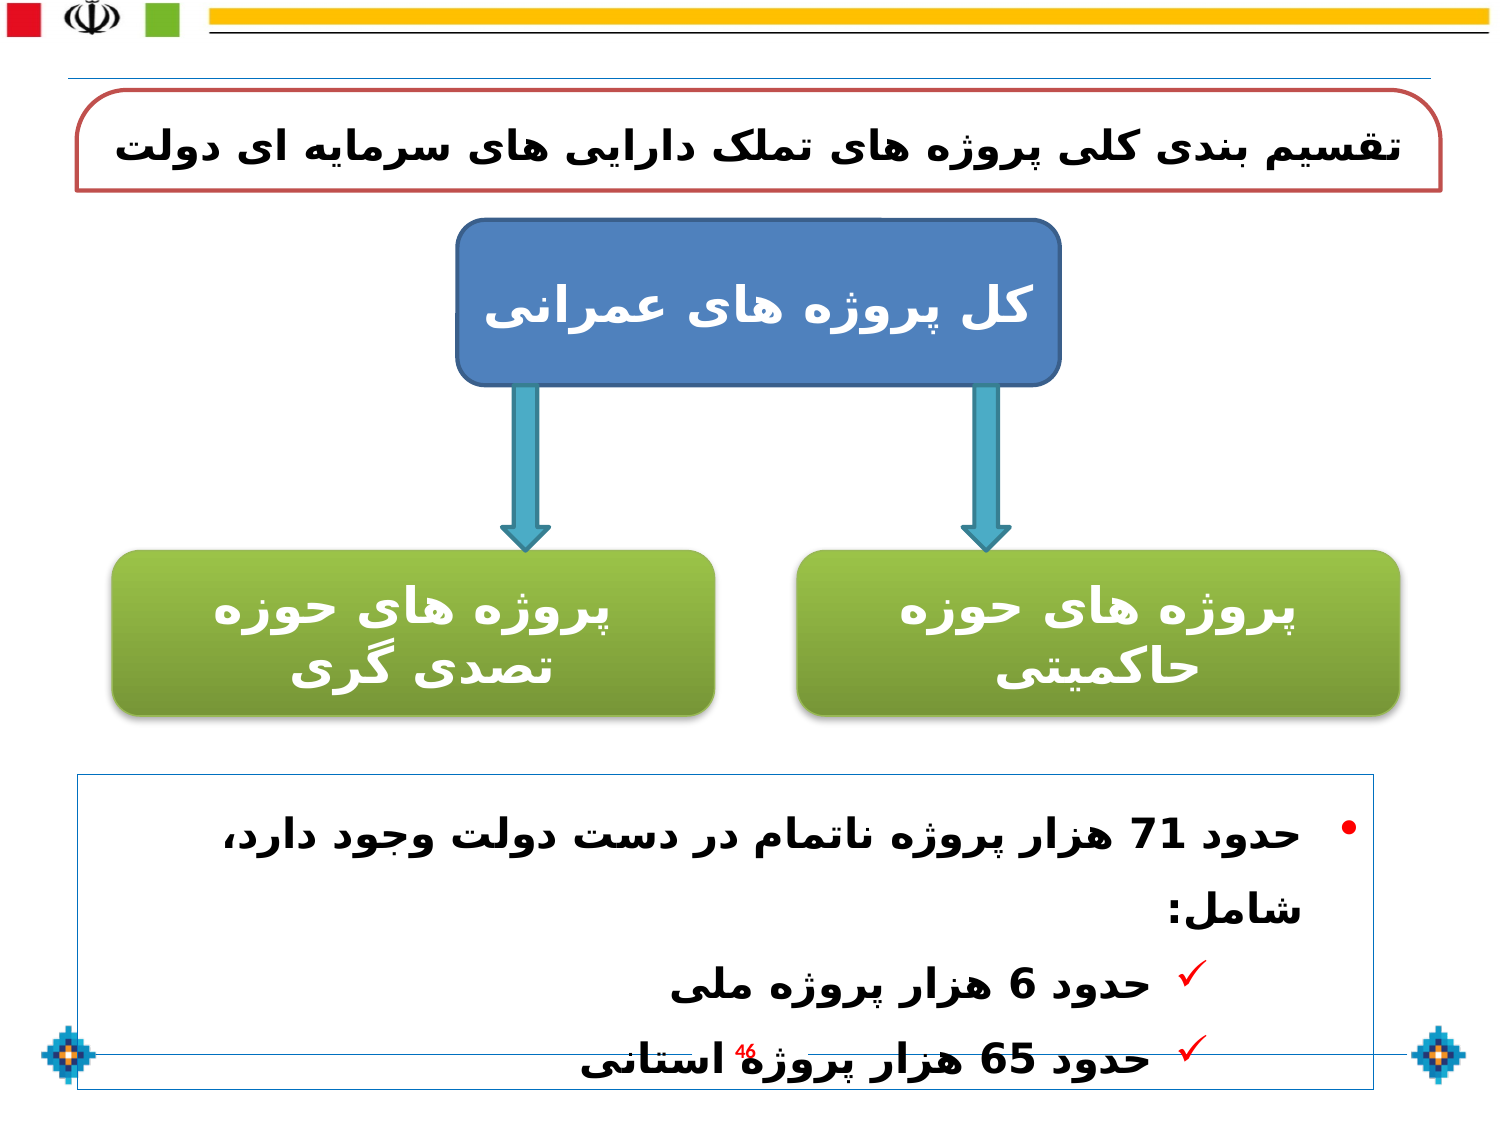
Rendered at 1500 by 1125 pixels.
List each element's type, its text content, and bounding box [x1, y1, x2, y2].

picture [37, 1013, 108, 1096]
text_box پروژه های حوزه تصدی گری [111, 549, 716, 717]
text_box [960, 383, 1012, 553]
text_box کل پروژه های عمرانی [455, 217, 1062, 388]
text_box تقسیم بندی کلی پروژه های تملک دارایی های سرمایه ای دولت [74, 87, 1443, 193]
picture [1407, 1013, 1478, 1096]
text_box پروژه های حوزه حاکمیتی [796, 549, 1401, 717]
picture [0, 0, 1500, 44]
text_box [499, 383, 552, 553]
text_box حدود 71 هزار پروژه ناتمام در دست دولت وجود دارد، شامل: حدود 6 هزار پروژه ملی حدود 65 هزار پروژه استانی [77, 774, 1374, 1090]
